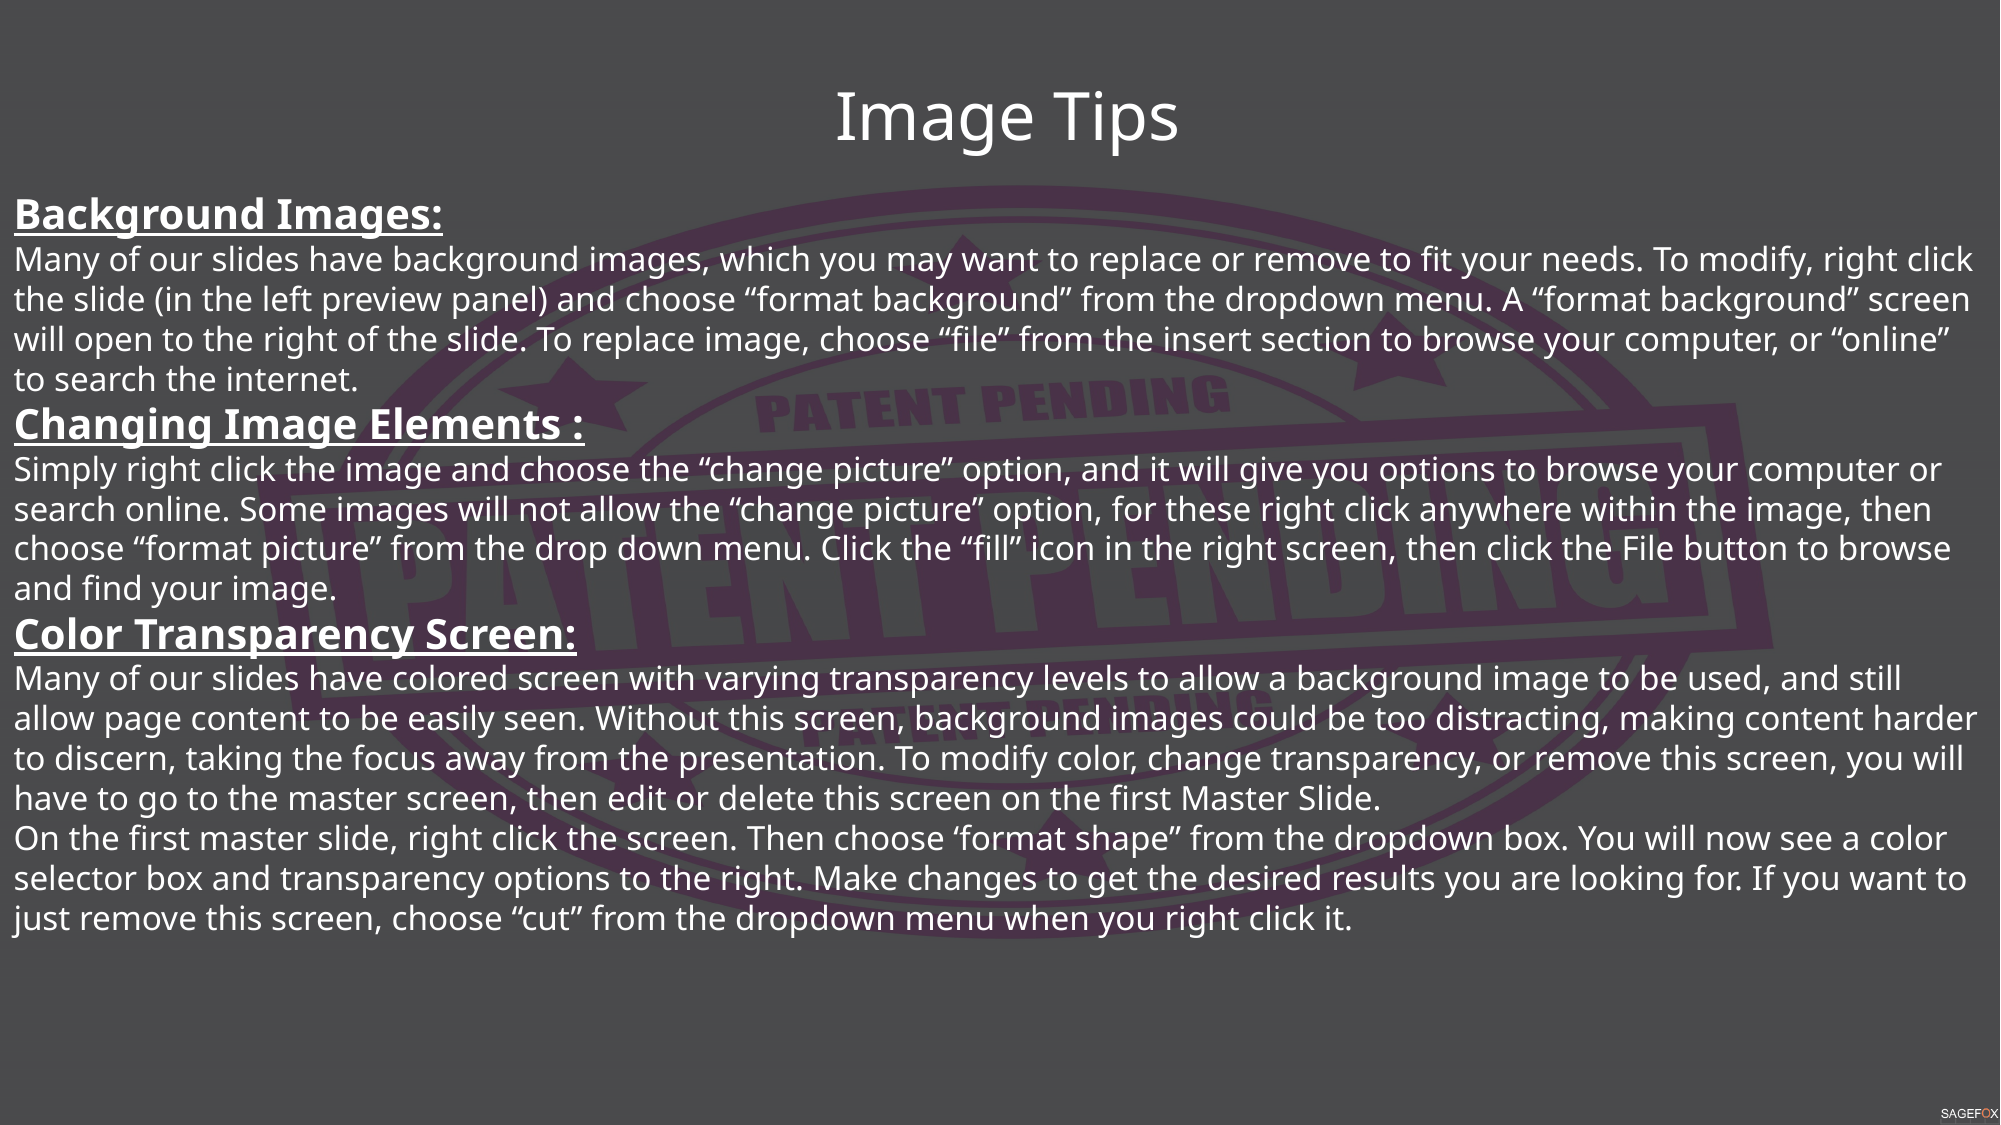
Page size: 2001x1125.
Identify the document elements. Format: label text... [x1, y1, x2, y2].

title Image Tips [597, 59, 1420, 177]
text_box Background Images: Many of our slides have background images, which you may want to replace or remove to fit your needs. To modify, right click the slide (in the left preview panel) and choose “format background” from the dropdown menu. A “format background” screen will open to the right of the slide. To replace image, choose “file” from the insert section to browse your computer, or “online” to search the internet. Changing Image Elements : Simply right click the image and choose the “change picture” option, and it will give you options to browse your computer or search online. Some images will not allow the “change picture” option, for these right click anywhere within the image, then choose “format picture” from the drop down menu. Click the “fill” icon in the right screen, then click the File button to browse and find your image. Color Transparency Screen: Many of our slides have colored screen with varying transparency levels to allow a background image to be used, and still allow page content to be easily seen. Without this screen, background images could be too distracting, making content harder to discern, taking the focus away from the presentation. To modify color, change transparency, or remove this screen, you will have to go to the master screen, then edit or delete this screen on the first Master Slide. On the first master slide, right click the screen. Then choose ‘format shape” from the dropdown box. You will now see a color selector box and transparency options to the right. Make changes to get the desired results you are looking for. If you want to just remove this screen, choose “cut” from the dropdown menu when you right click it. [0, 0, 2000, 1125]
